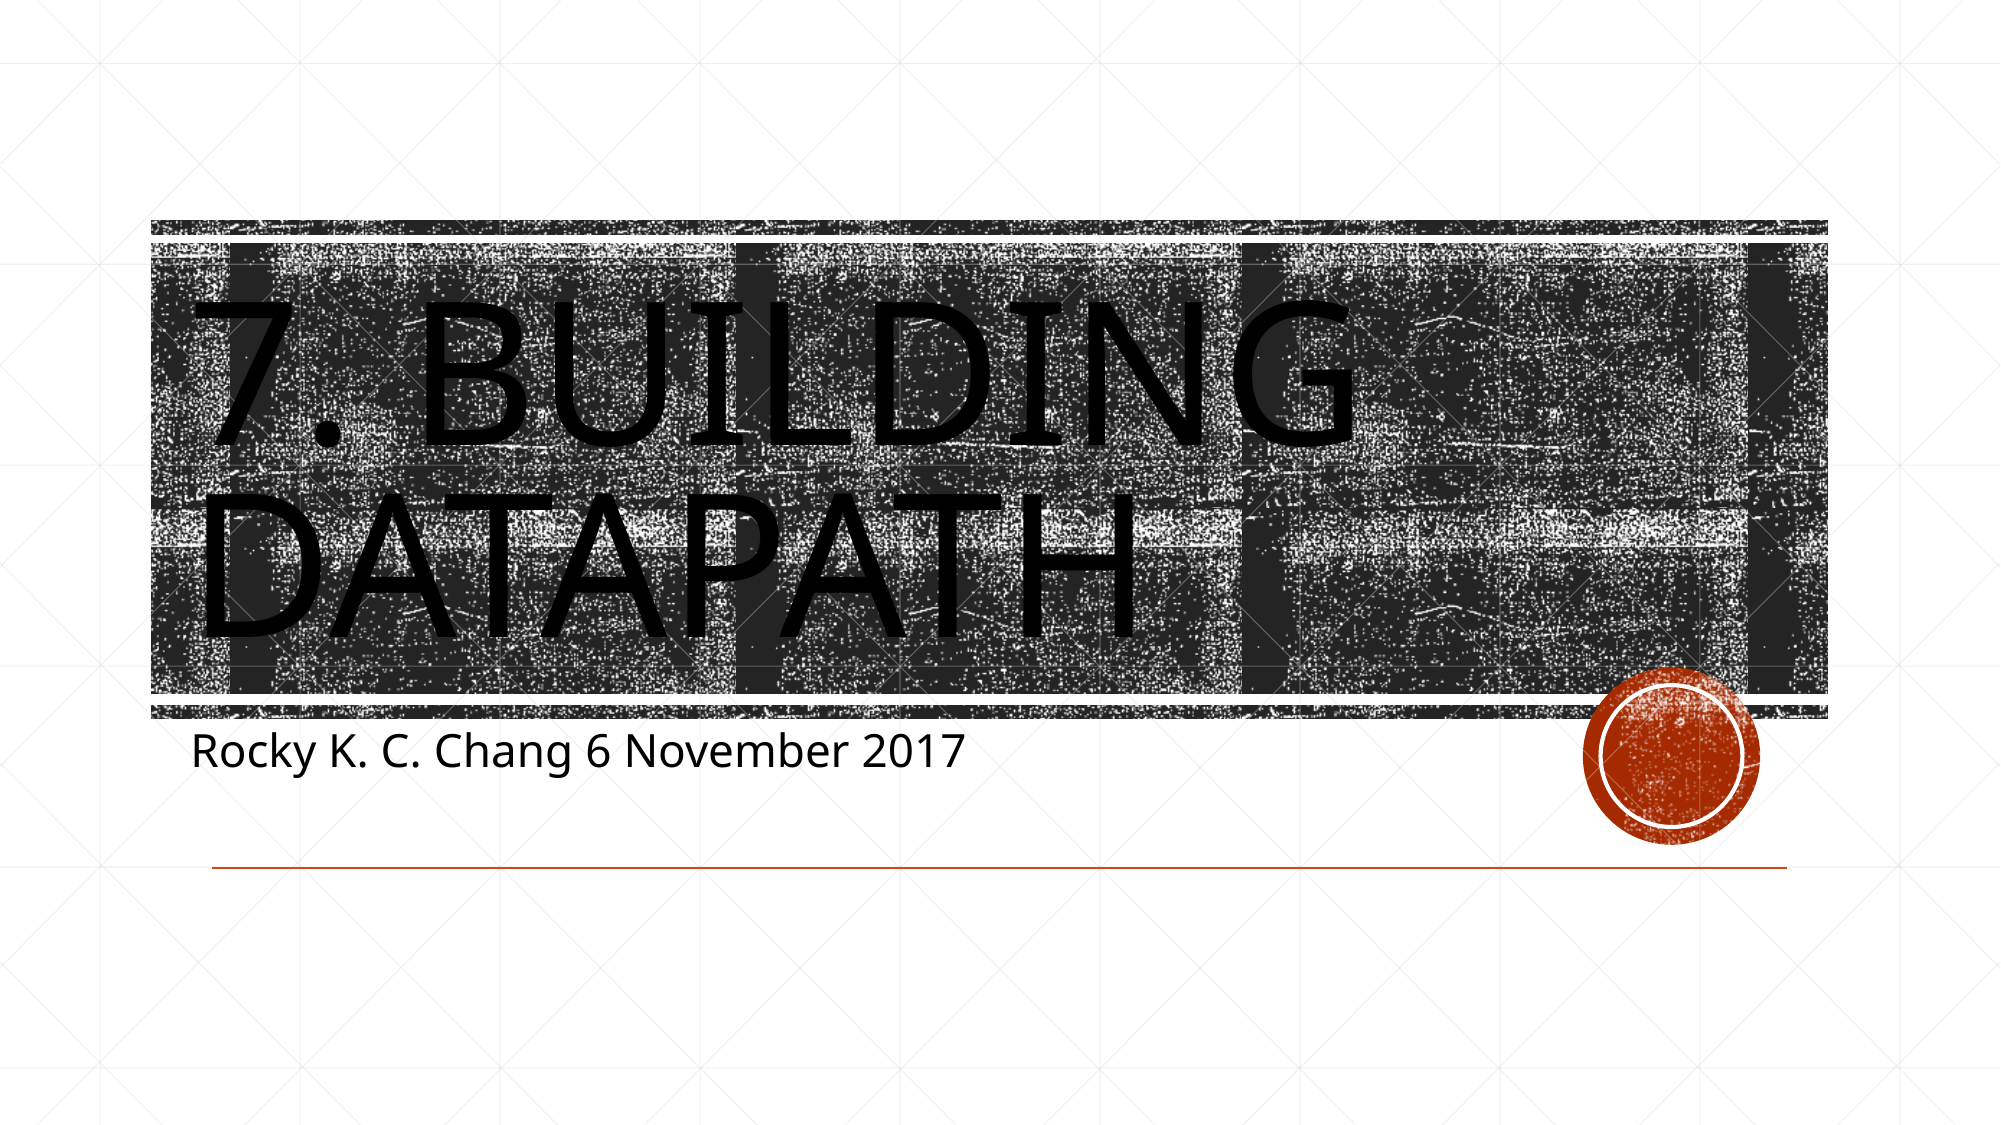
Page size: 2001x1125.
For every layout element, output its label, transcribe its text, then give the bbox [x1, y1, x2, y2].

subtitle Rocky K. C. Chang 6 November 2017 [175, 720, 1470, 896]
title 7. Building datapath [172, 234, 1808, 733]
